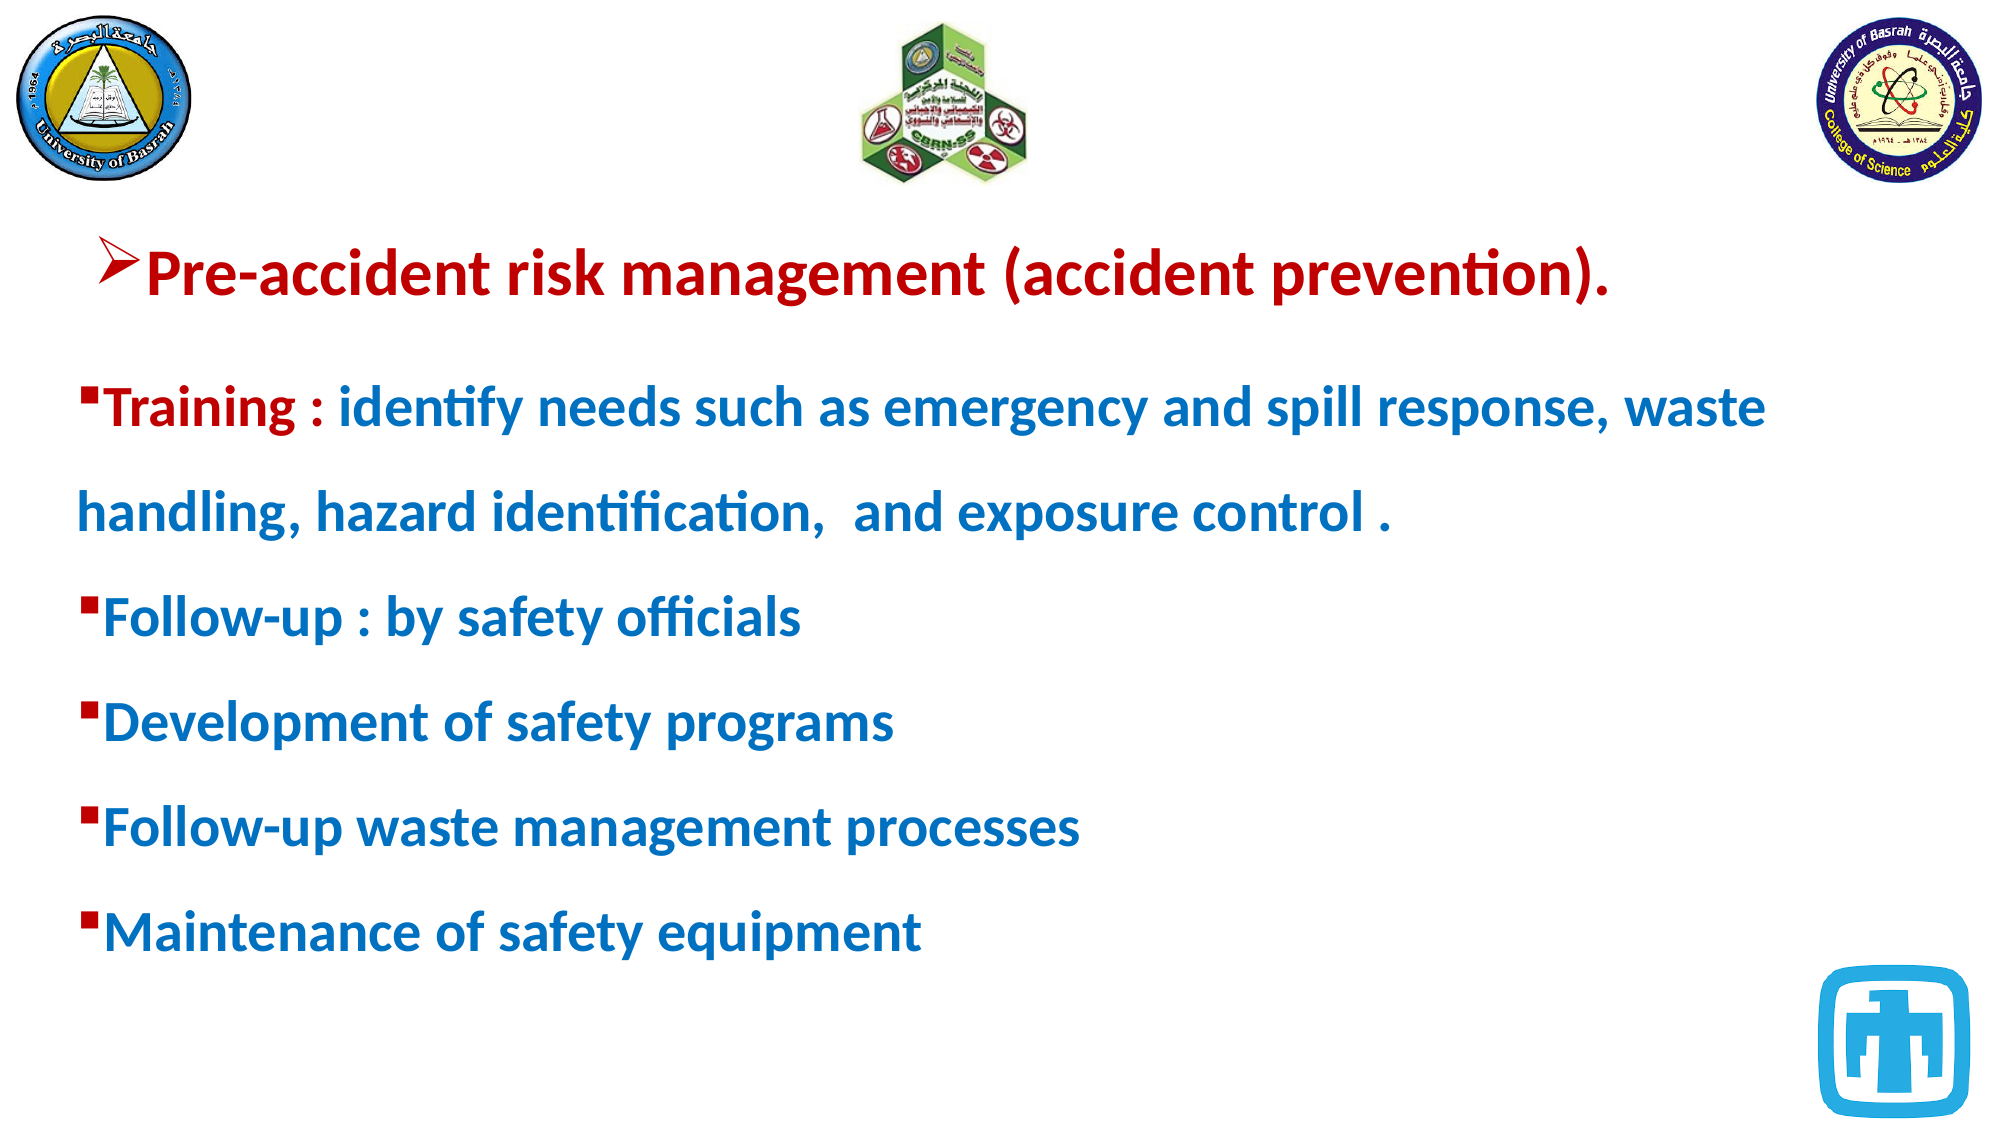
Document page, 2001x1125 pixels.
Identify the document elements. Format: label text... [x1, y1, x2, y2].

picture [858, 20, 1028, 186]
picture [1816, 17, 1982, 183]
text_box Training : identify needs such as emergency and spill response, waste handling, hazard identification, and exposure control . Follow-up : by safety officials Development of safety programs Follow-up waste management processes Maintenance of safety equipment [61, 325, 1953, 1040]
picture [1786, 959, 2000, 1125]
text_box Pre-accident risk management (accident prevention). [78, 221, 1791, 316]
picture [16, 15, 192, 181]
